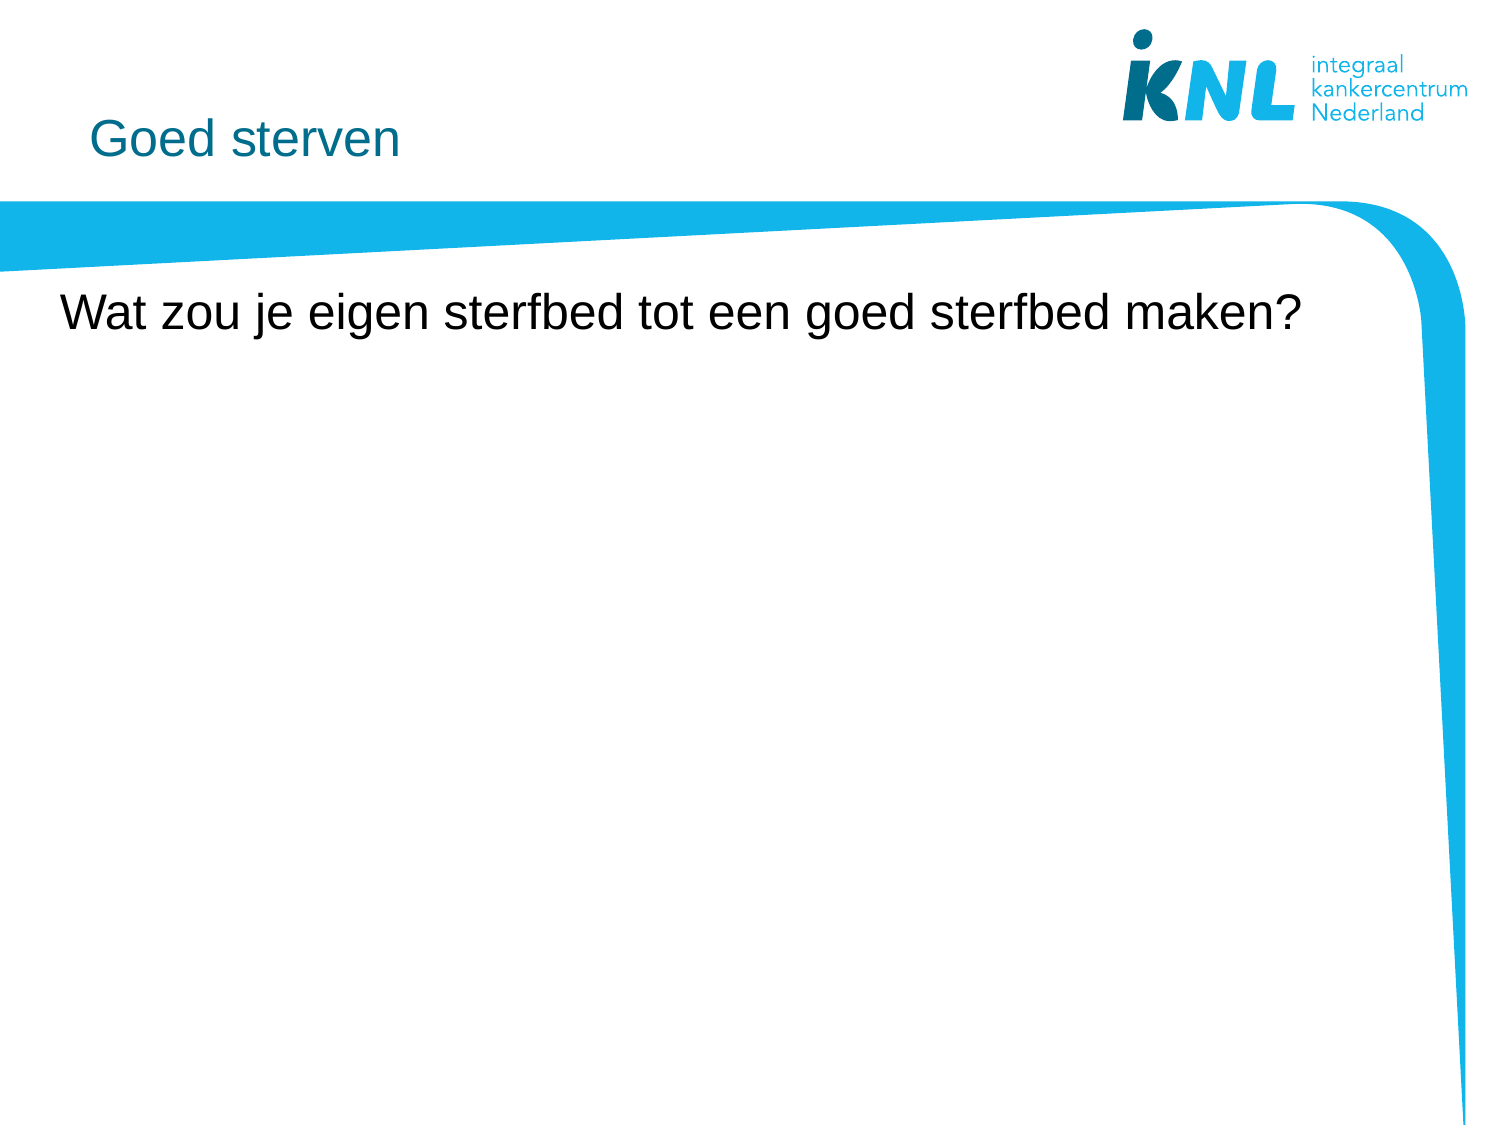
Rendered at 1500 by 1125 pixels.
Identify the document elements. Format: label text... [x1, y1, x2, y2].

list Wat zou je eigen sterfbed tot een goed sterfbed maken? [47, 266, 1312, 999]
title Goed sterven [77, 42, 1075, 168]
